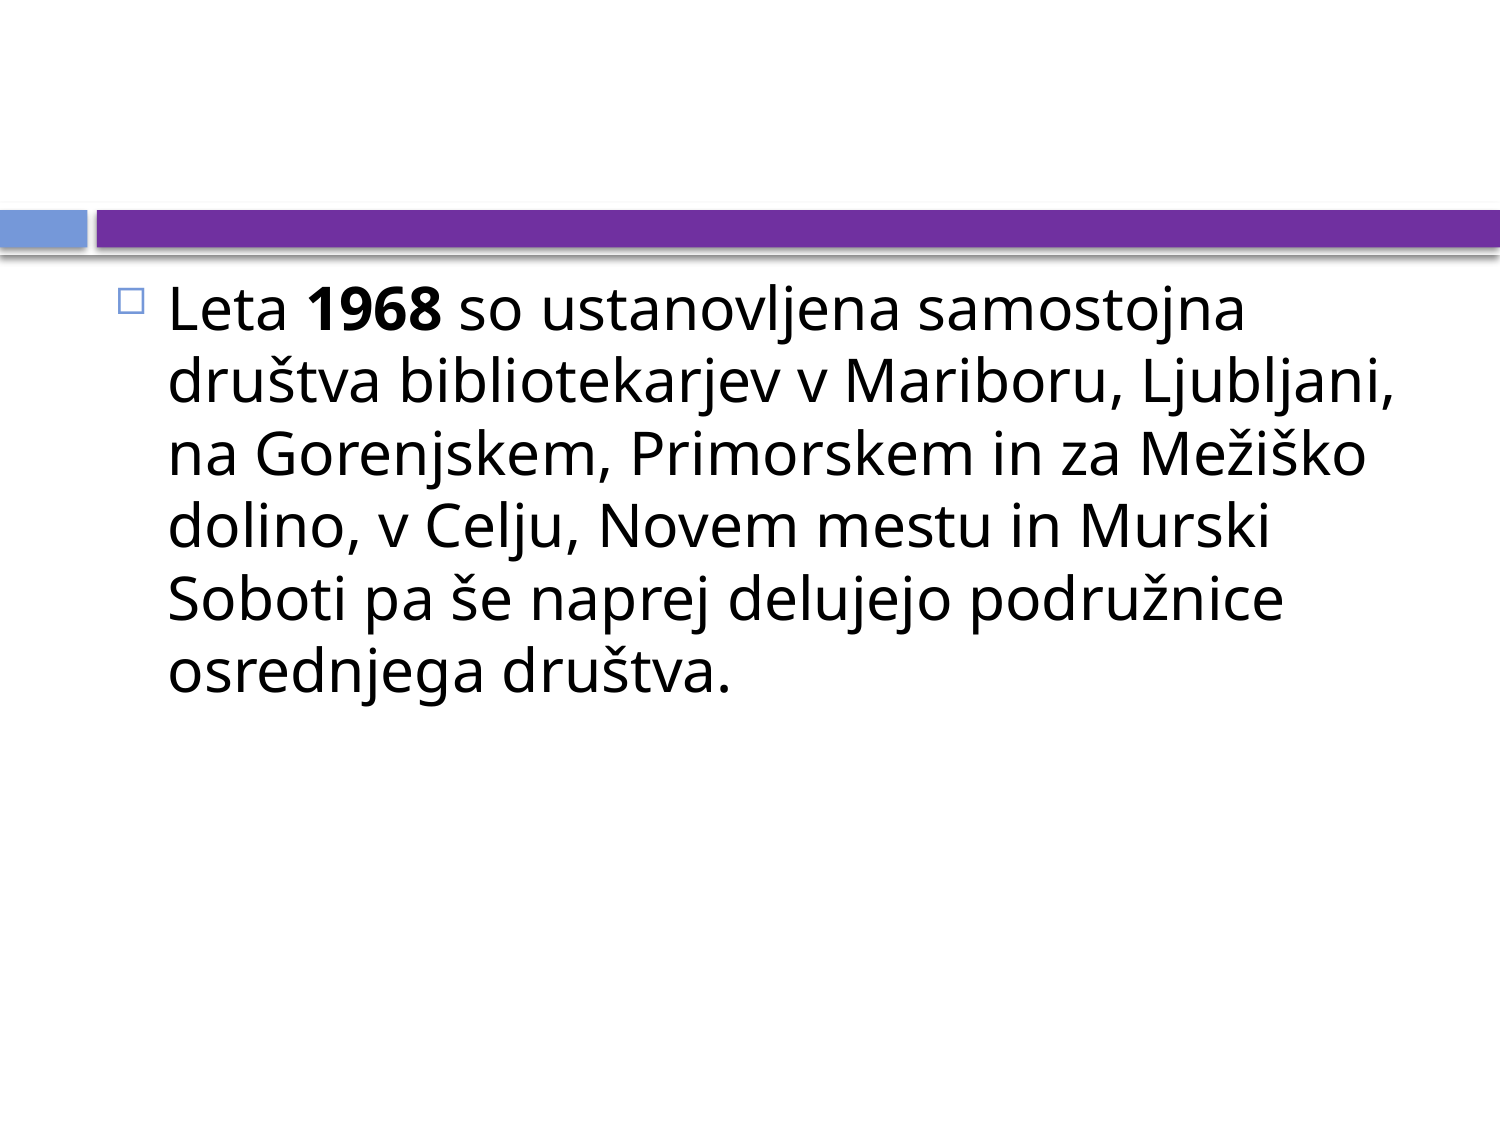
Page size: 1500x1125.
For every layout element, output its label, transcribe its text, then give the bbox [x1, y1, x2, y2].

list Leta 1968 so ustanovljena samostojna društva bibliotekarjev v Mariboru, Ljubljani, na Gorenjskem, Primorskem in za Mežiško dolino, v Celju, Novem mestu in Murski Soboti pa še naprej delujejo podružnice osrednjega društva. [100, 262, 1438, 1000]
